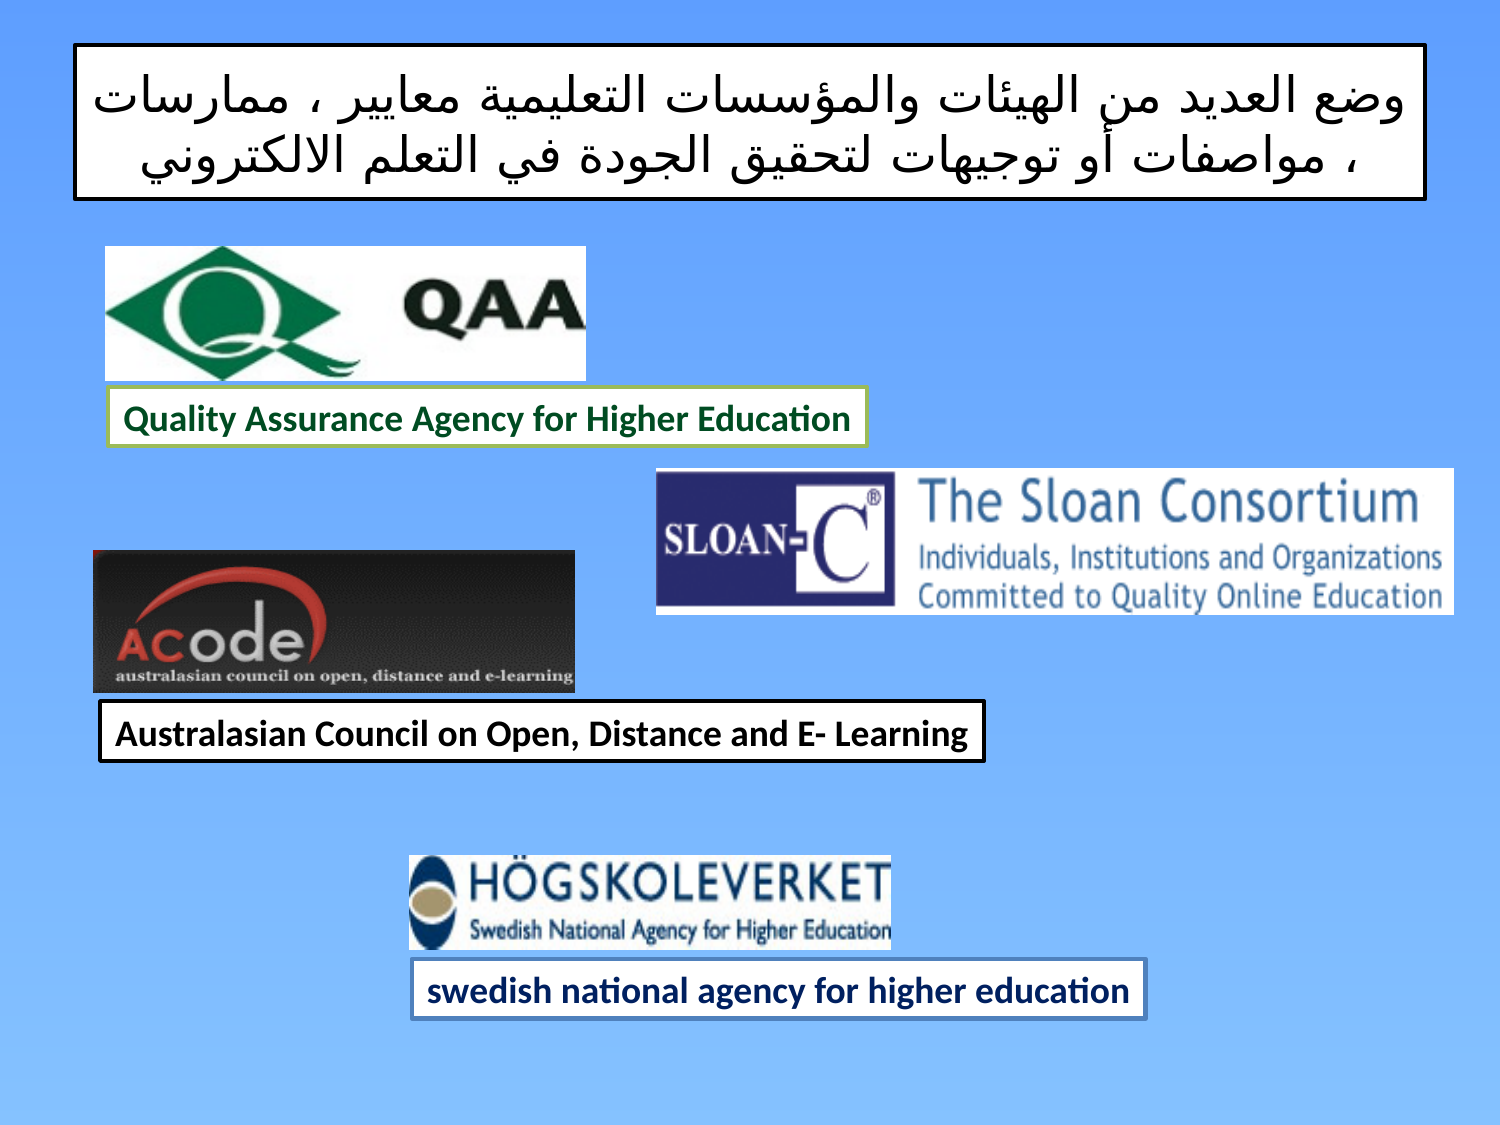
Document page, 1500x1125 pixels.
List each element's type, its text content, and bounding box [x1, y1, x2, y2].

text_box Australasian Council on Open, Distance and E- Learning [98, 699, 986, 763]
picture [105, 245, 587, 381]
title وضع العديد من الهيئات والمؤسسات التعليمية معايير ، ممارسات ، مواصفات أو توجيهات لتحقيق الجودة في التعلم الالكتروني [73, 43, 1427, 201]
picture [93, 550, 575, 693]
text_box Quality Assurance Agency for Higher Education [106, 385, 869, 448]
picture [655, 468, 1454, 615]
picture [409, 855, 891, 951]
text_box swedish national agency for higher education [410, 957, 1148, 1021]
